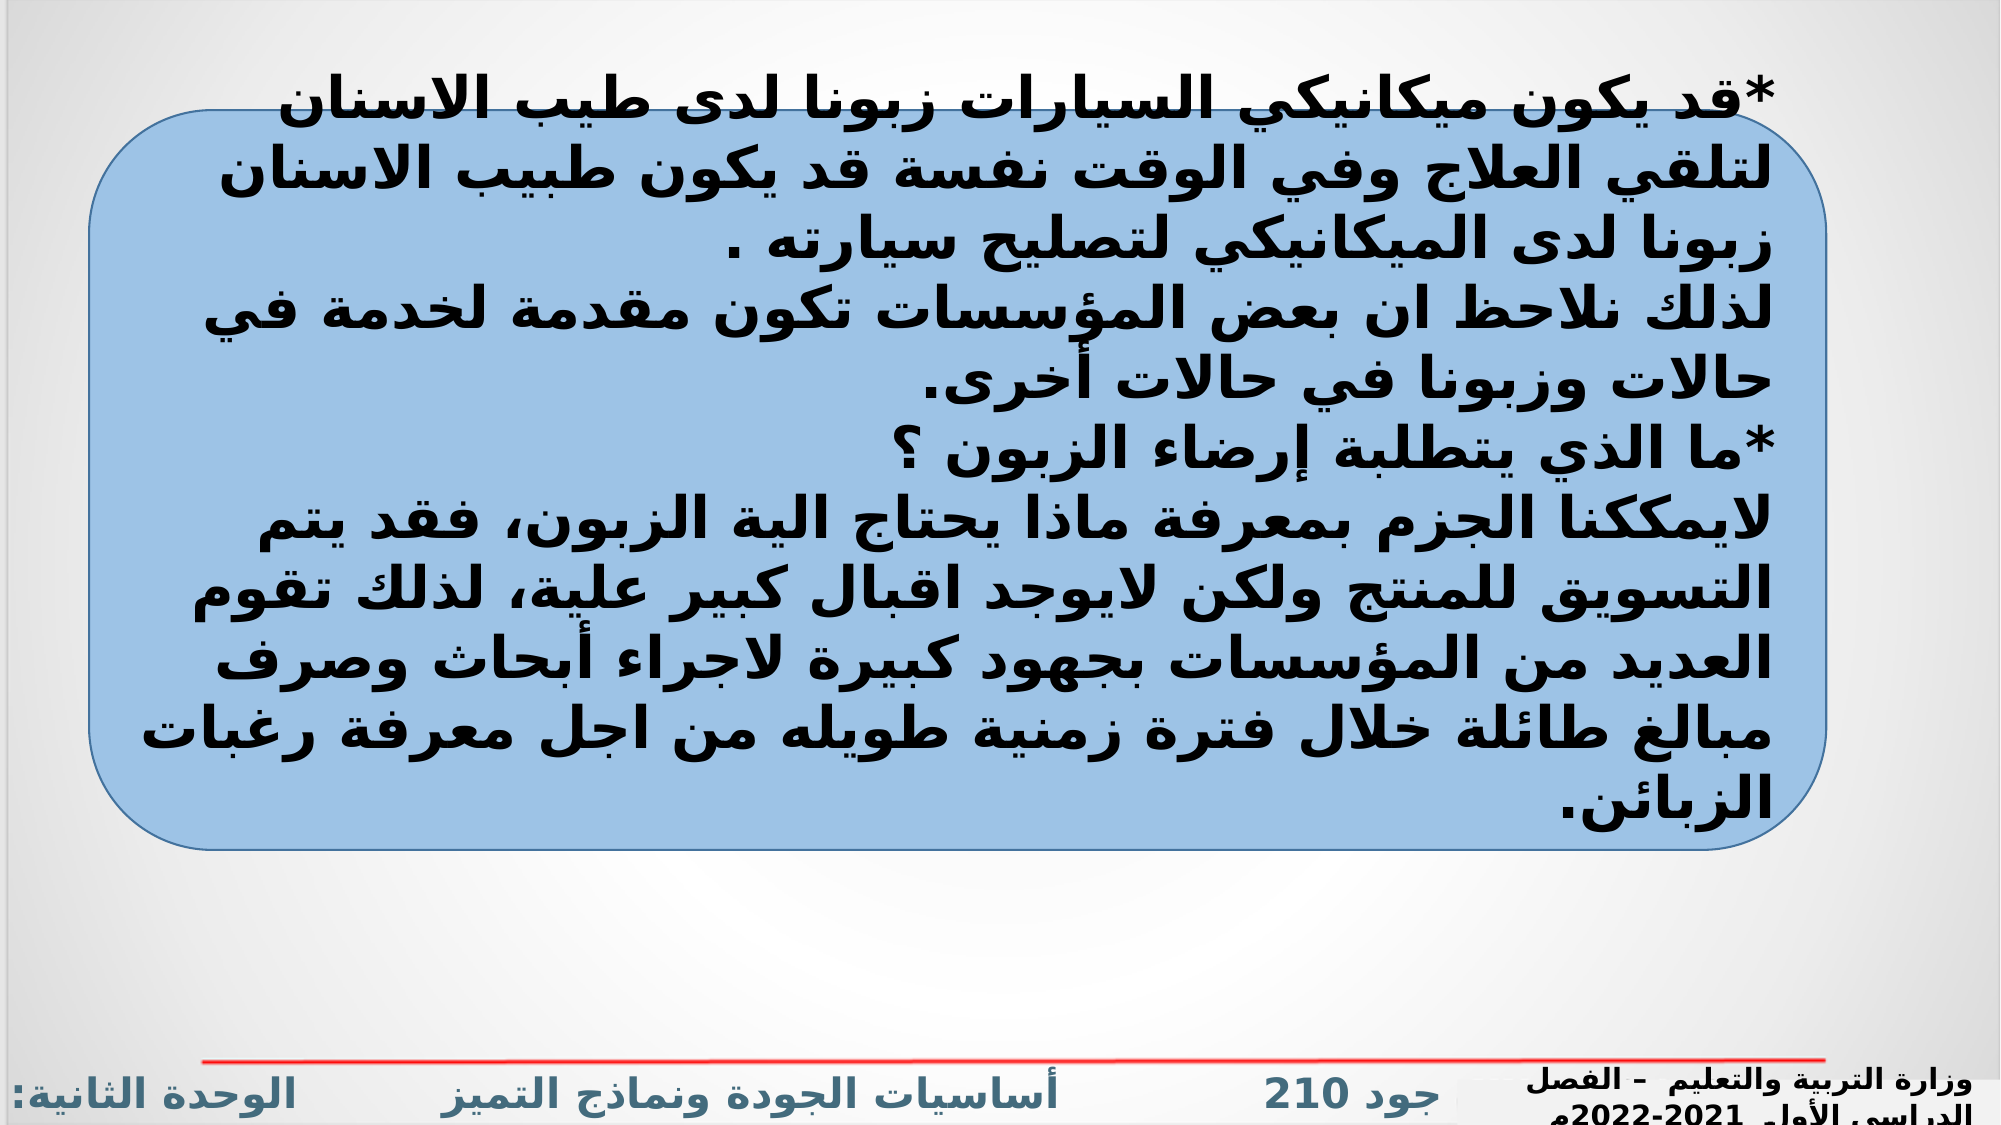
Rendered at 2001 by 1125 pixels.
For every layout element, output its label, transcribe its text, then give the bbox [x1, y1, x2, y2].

picture [0, 0, 2001, 1125]
text_box [1457, 1079, 2000, 1125]
text_box جود 210 أساسيات الجودة ونماذج التميز الوحدة الثانية: دعائم الجودة (التحسين المستمر + إرضاء الزبون) [0, 1059, 1458, 1125]
text_box وزارة التربية والتعليم – الفصل الدراسي الأول 2021-2022م [1427, 1069, 1989, 1120]
text_box *قد يكون ميكانيكي السيارات زبونا لدى طيب الاسنان لتلقي العلاج وفي الوقت نفسة قد يكون طبيب الاسنان زبونا لدى الميكانيكي لتصليح سيارته . لذلك نلاحظ ان بعض المؤسسات تكون مقدمة لخدمة في حالات وزبونا في حالات أخرى. *ما الذي يتطلبة إرضاء الزبون ؟ لايمككنا الجزم بمعرفة ماذا يحتاج الية الزبون، فقد يتم التسويق للمنتج ولكن لايوجد اقبال كبير علية، لذلك تقوم العديد من المؤسسات بجهود كبيرة لاجراء أبحاث وصرف مبالغ طائلة خلال فترة زمنية طويله من اجل معرفة رغبات الزبائن. [88, 109, 1828, 851]
